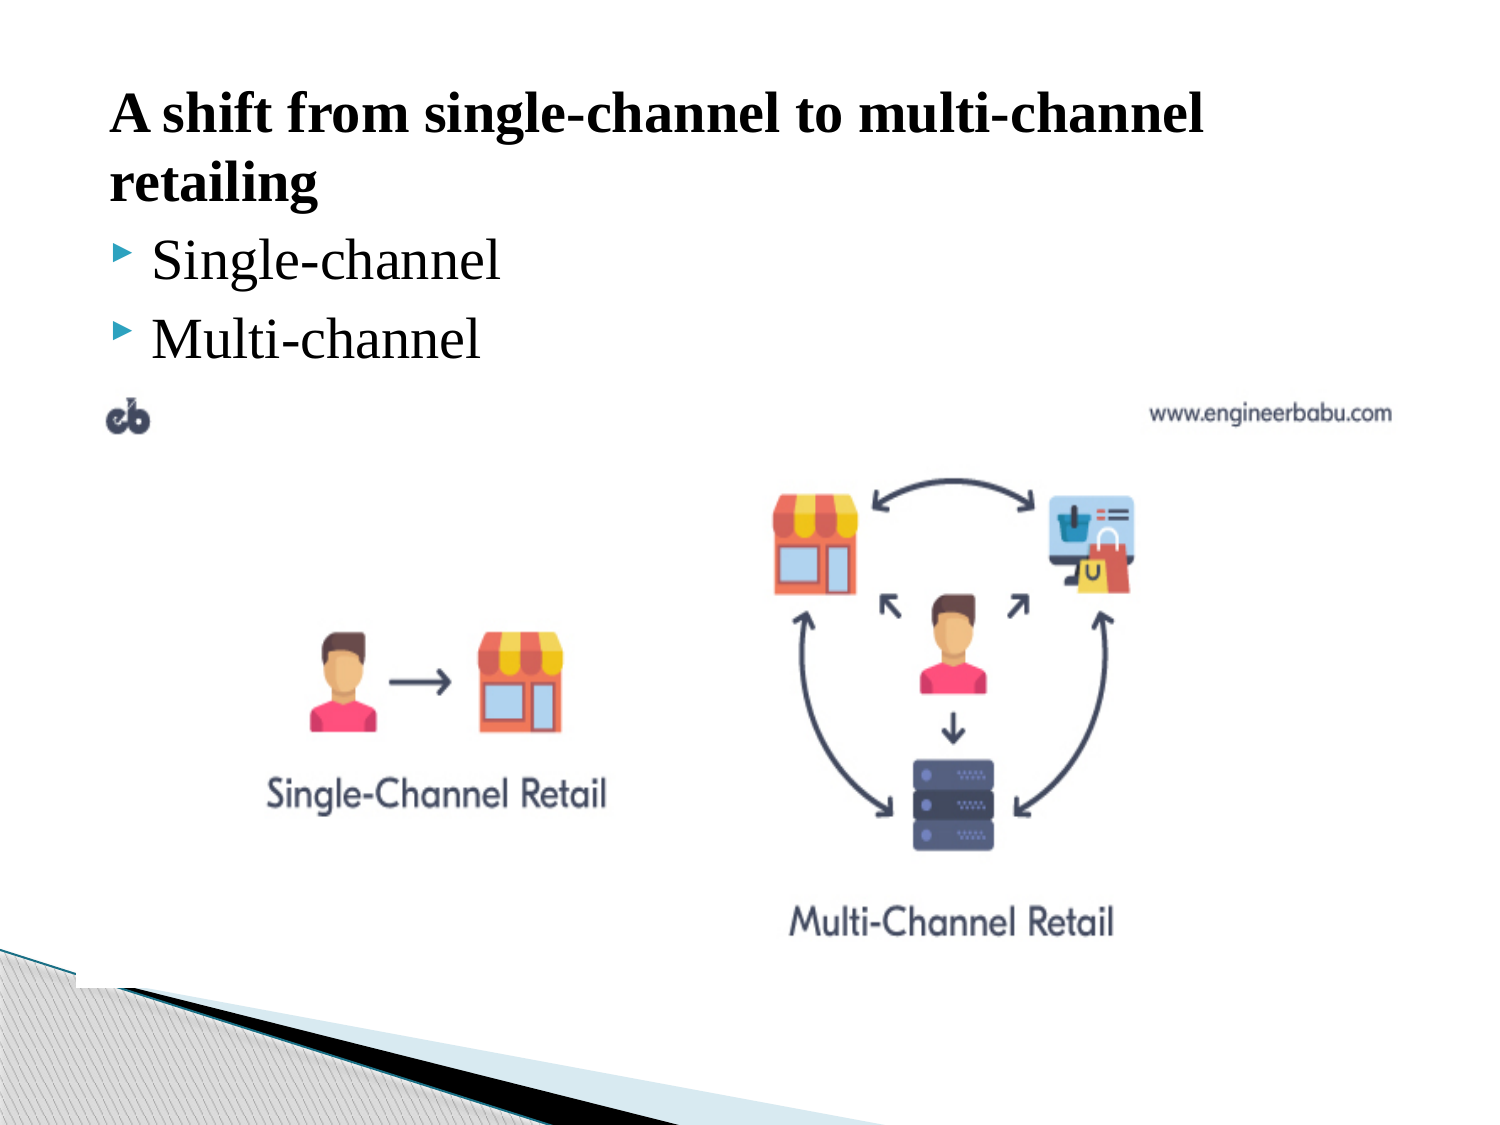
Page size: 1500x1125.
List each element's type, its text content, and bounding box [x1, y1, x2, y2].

picture [76, 373, 1424, 988]
list A shift from single-channel to multi-channel retailing Single-channel Multi-channel [76, 66, 1427, 378]
